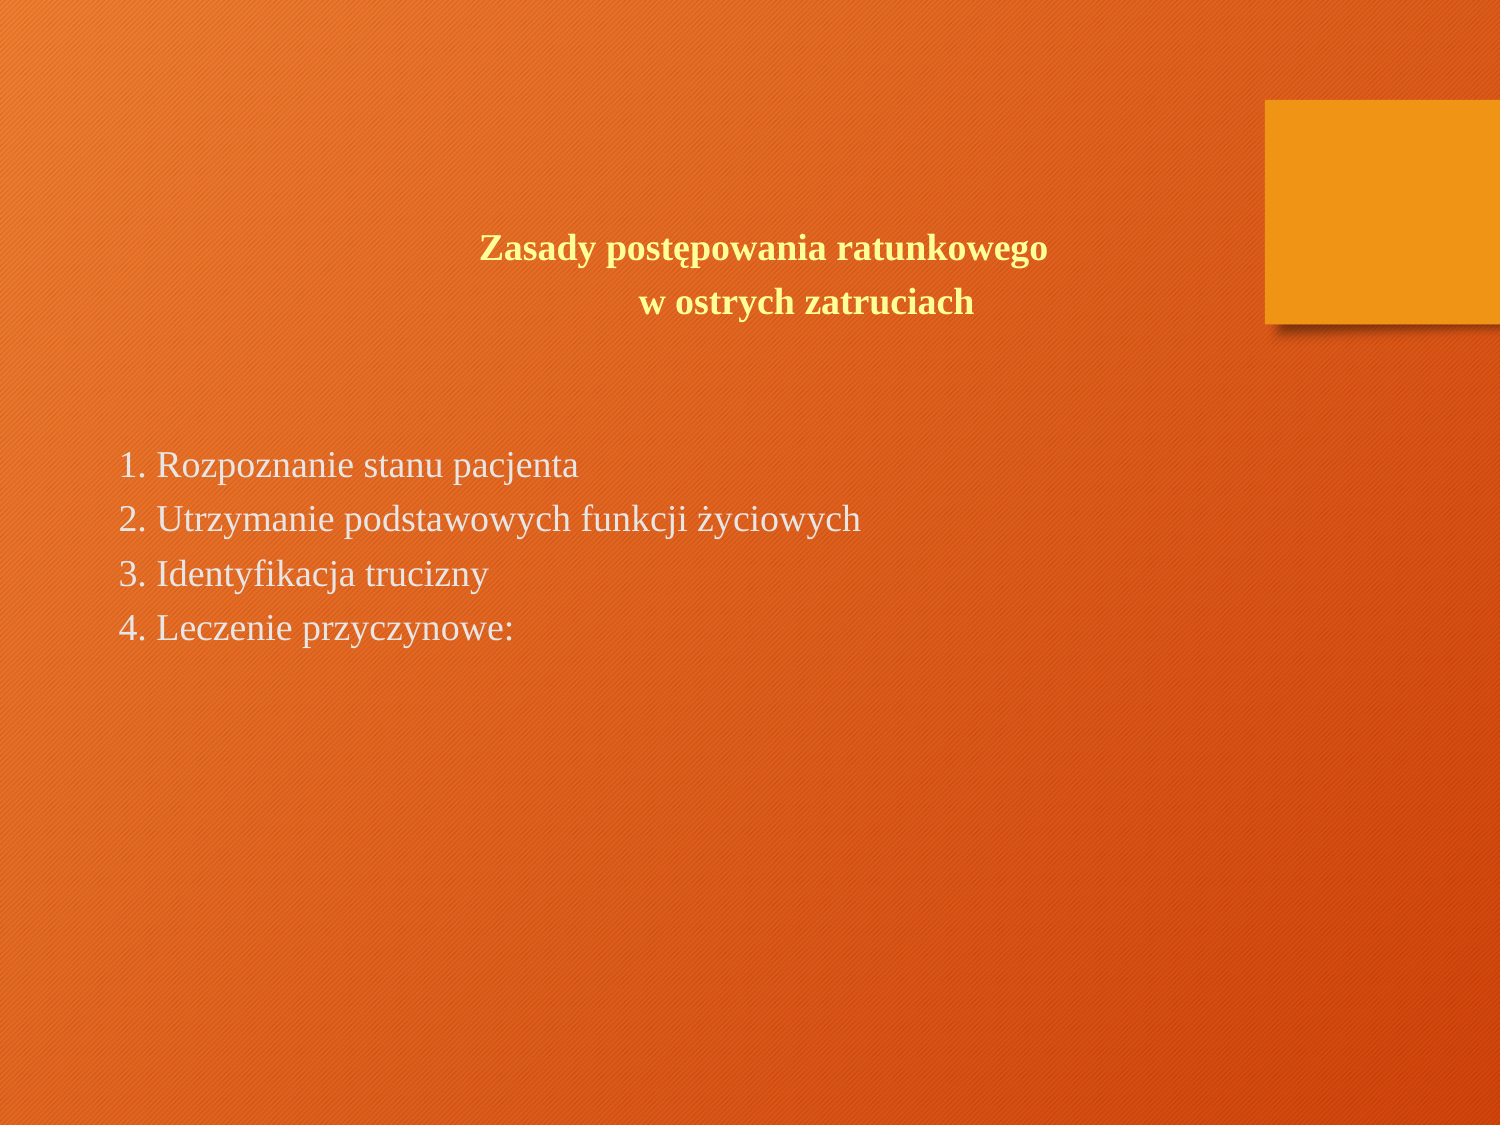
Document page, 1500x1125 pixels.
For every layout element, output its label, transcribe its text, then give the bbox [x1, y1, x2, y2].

subtitle Zasady postępowania ratunkowego w ostrych zatruciach 1. Rozpoznanie stanu pacjenta 2. Utrzymanie podstawowych funkcji życiowych 3. Identyfikacja trucizny 4. Leczenie przyczynowe: [103, 220, 1500, 709]
